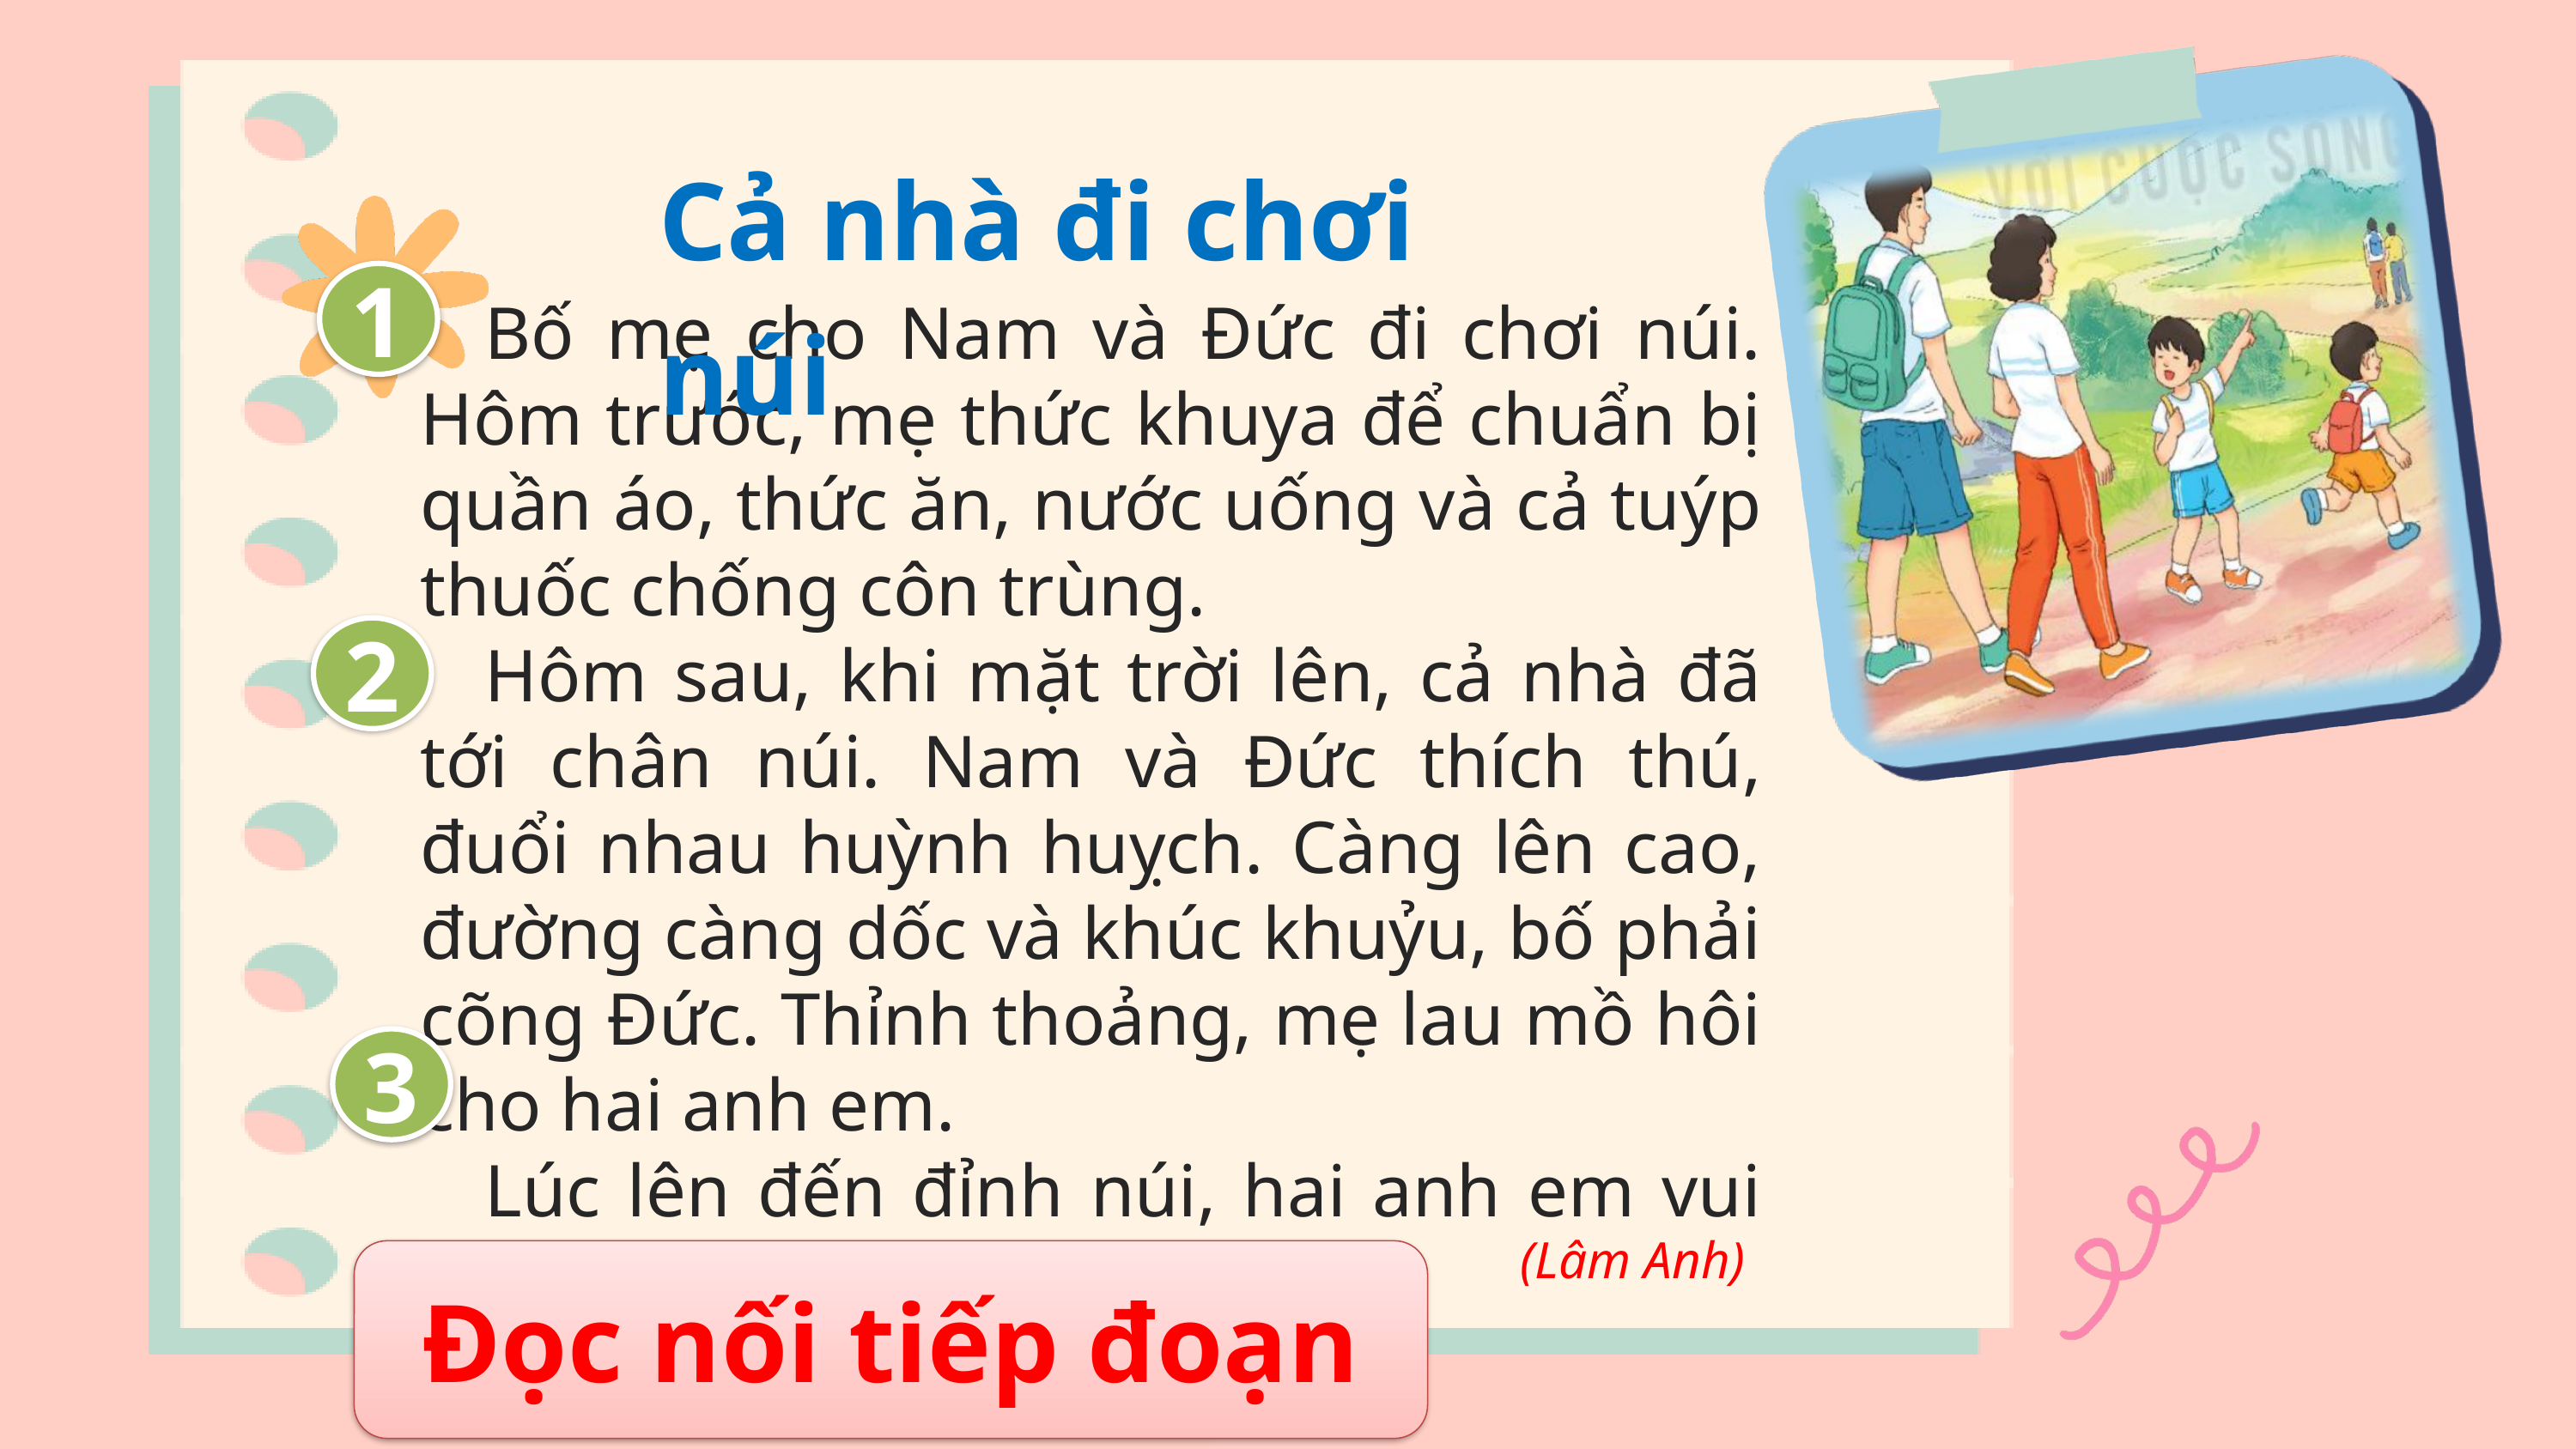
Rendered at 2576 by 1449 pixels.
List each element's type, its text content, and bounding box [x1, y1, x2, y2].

picture [149, 16, 2510, 1355]
text_box Đọc nối tiếp đoạn [353, 1361, 1429, 1440]
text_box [420, 127, 1763, 1241]
